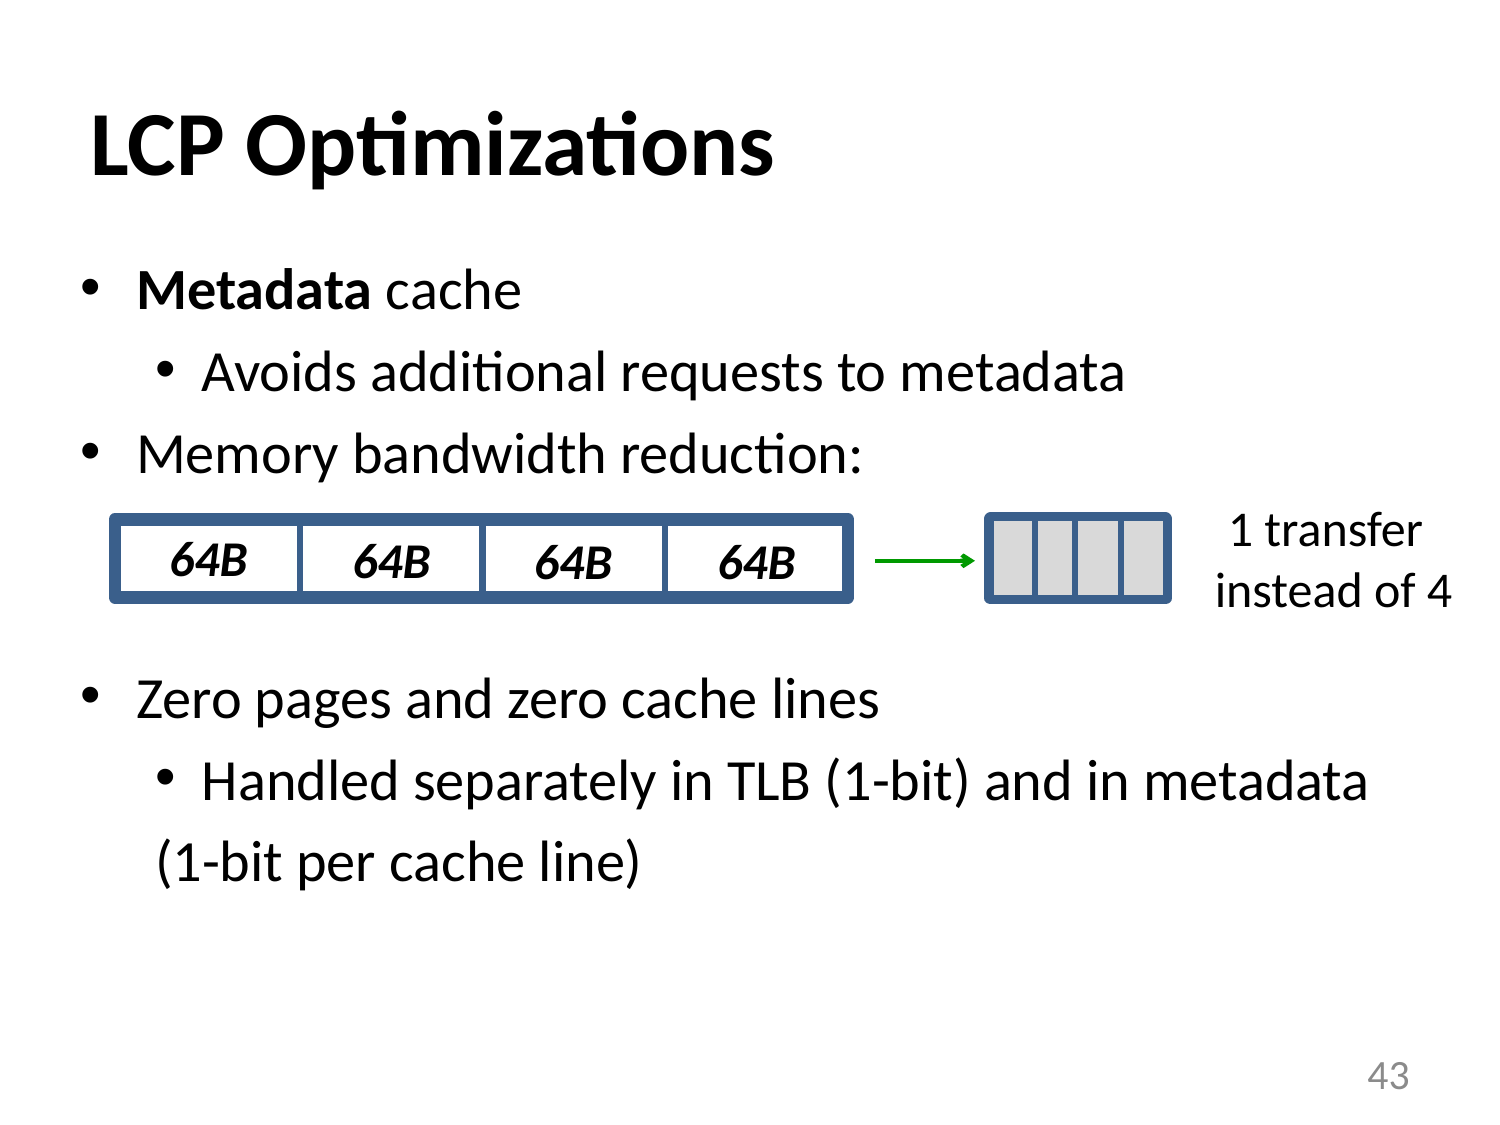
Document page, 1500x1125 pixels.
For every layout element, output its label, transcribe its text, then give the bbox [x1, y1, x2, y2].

list Metadata cache Avoids additional requests to metadata Memory bandwidth reduction: Zero pages and zero cache lines Handled separately in TLB (1-bit) and in metadata (1-bit per cache line) [62, 242, 1425, 903]
text_box 64B [298, 517, 485, 600]
text_box 64B [663, 520, 850, 600]
text_box [1033, 516, 1073, 600]
text_box [113, 517, 298, 599]
title LCP Optimizations [75, 45, 1425, 233]
text_box [1073, 516, 1119, 600]
slide_number 43 [1074, 1042, 1425, 1103]
text_box 64B [480, 520, 663, 600]
text_box [1119, 516, 1169, 600]
text_box 1 transfer instead of 4 [1200, 480, 1475, 626]
text_box [988, 516, 1033, 600]
